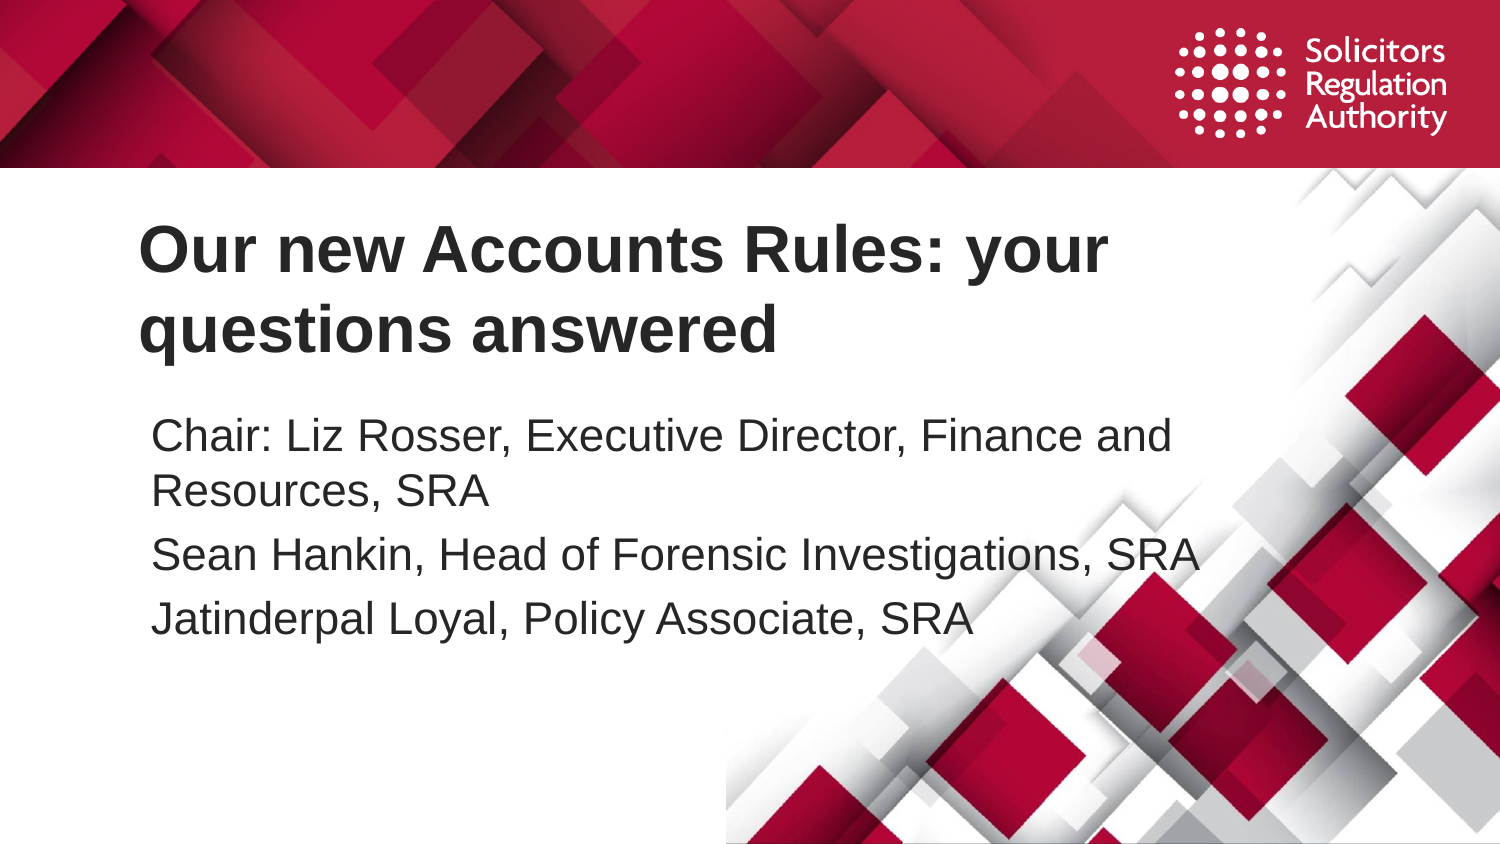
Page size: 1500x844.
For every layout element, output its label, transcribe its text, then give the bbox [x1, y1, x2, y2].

subtitle Chair: Liz Rosser, Executive Director, Finance and Resources, SRA Sean Hankin, Head of Forensic Investigations, SRA Jatinderpal Loyal, Policy Associate, SRA [135, 398, 1324, 586]
picture [0, 0, 1500, 843]
title Our new Accounts Rules: your questions answered [123, 197, 1253, 375]
